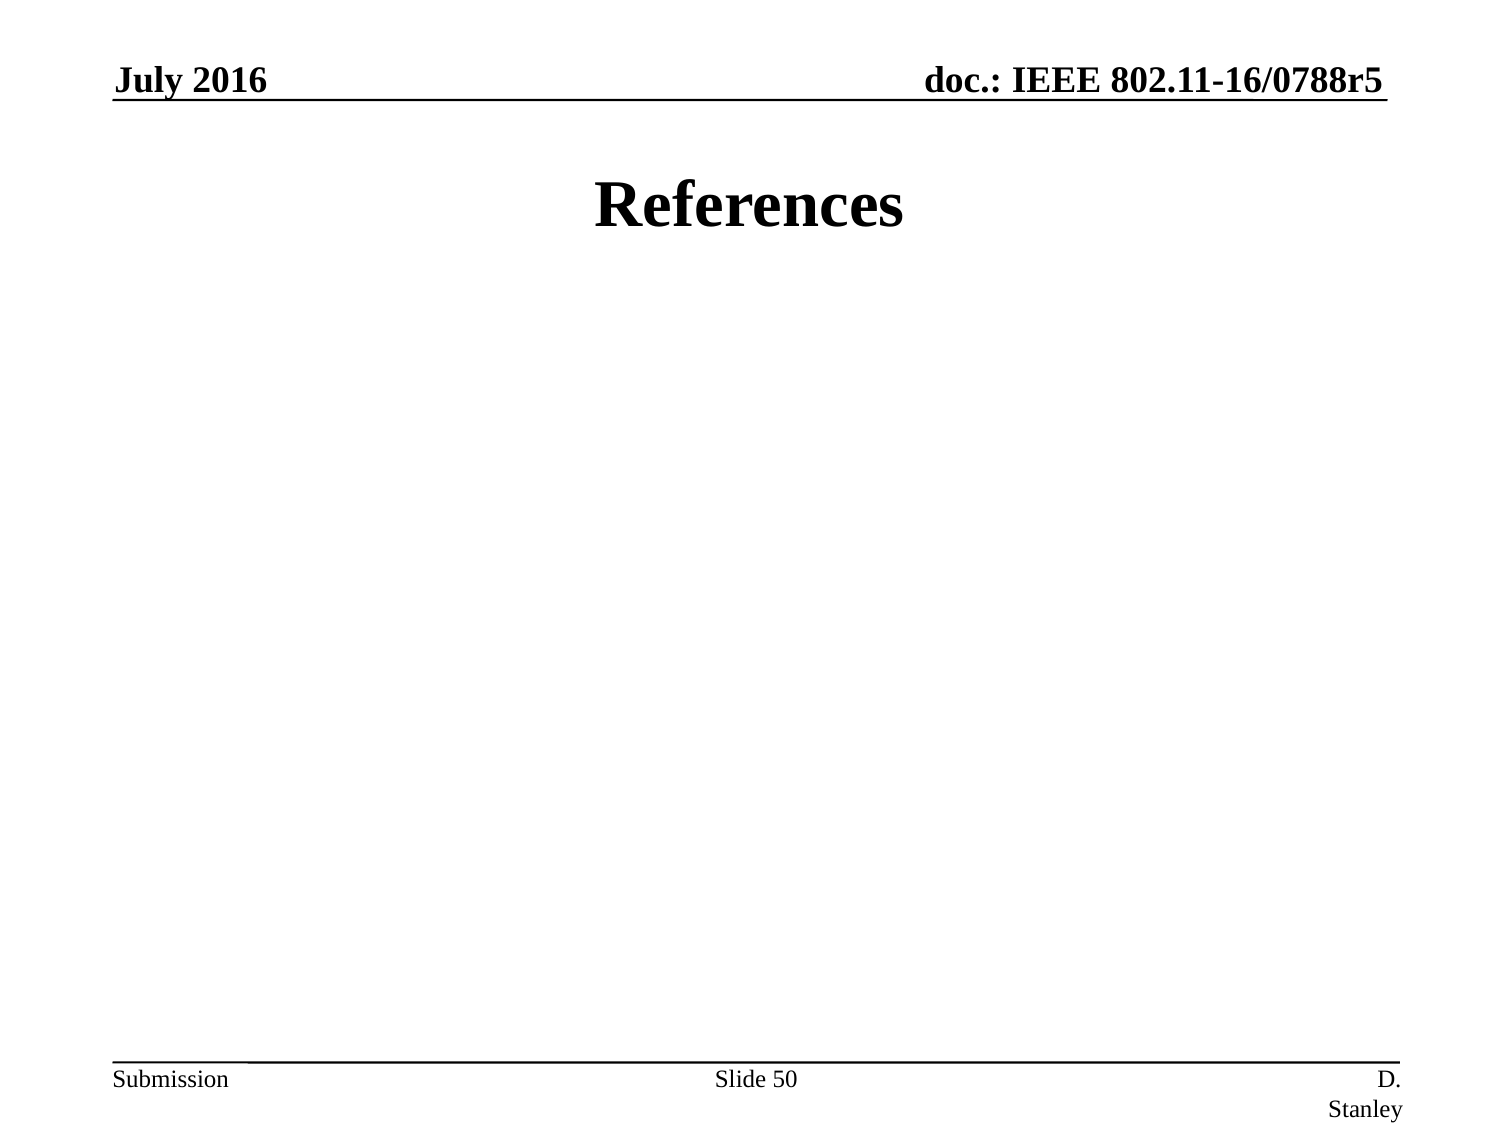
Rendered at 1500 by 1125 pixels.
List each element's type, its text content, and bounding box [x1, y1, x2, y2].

footer D. Stanley, HP Enterprise [1324, 1061, 1402, 1093]
title References [112, 112, 1388, 288]
slide_number Slide 50 [712, 1061, 800, 1093]
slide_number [114, 54, 374, 101]
